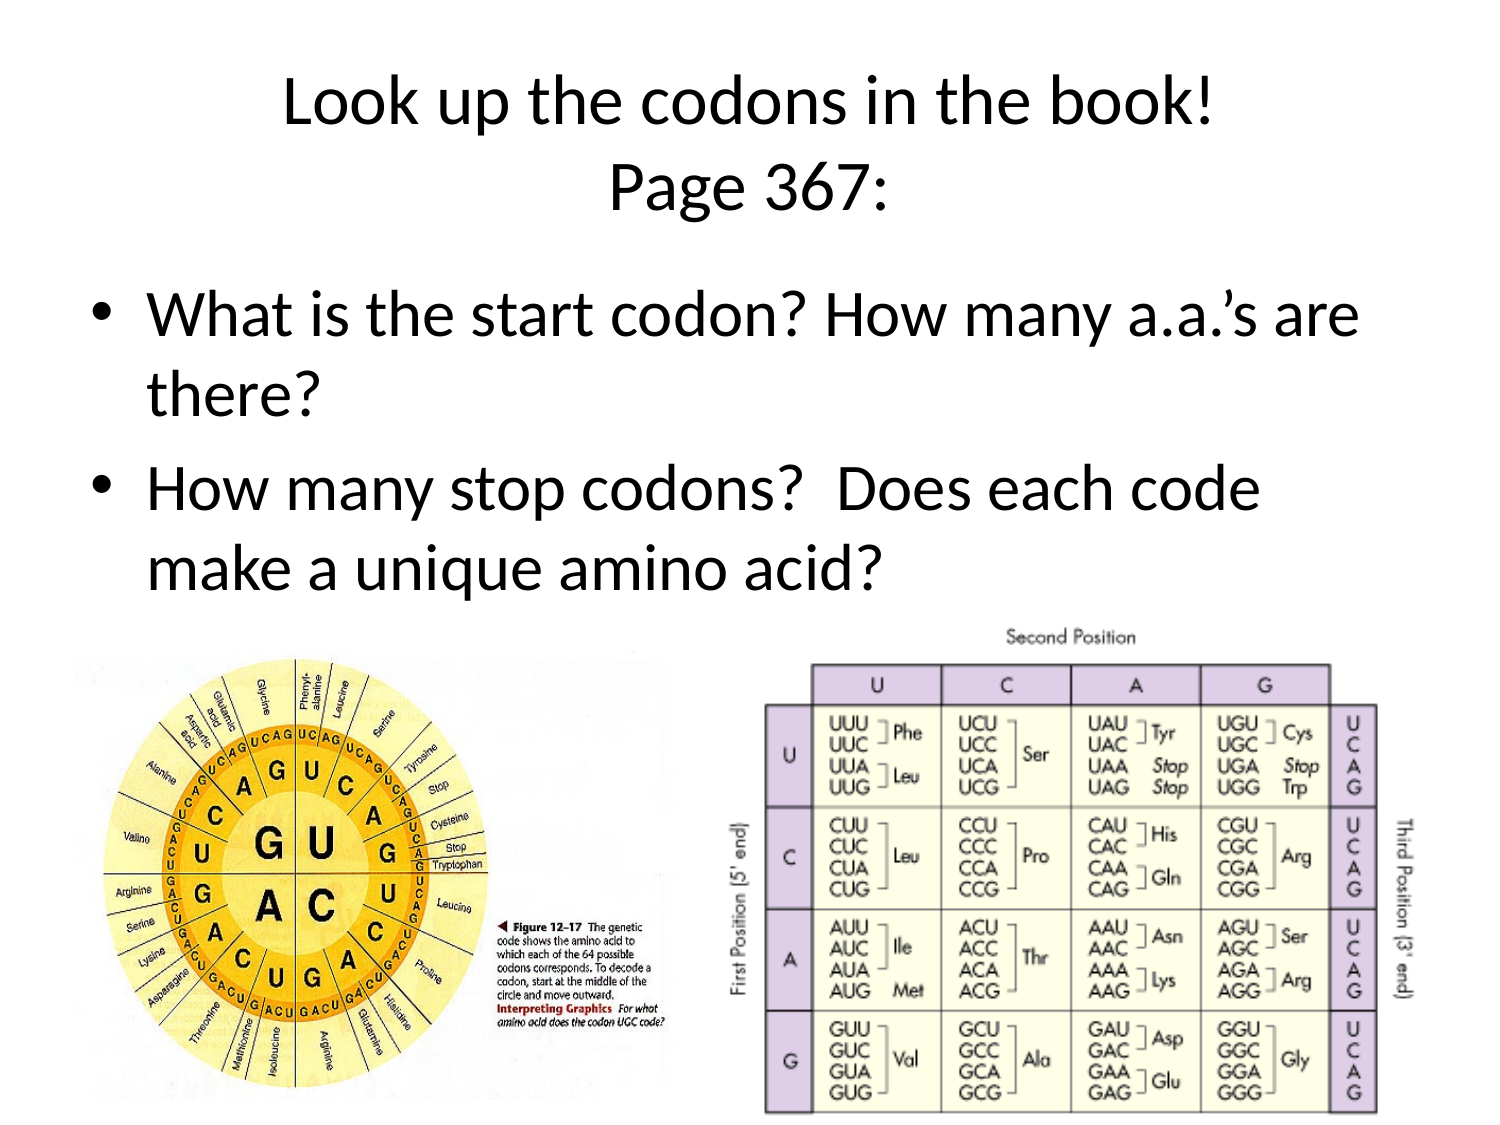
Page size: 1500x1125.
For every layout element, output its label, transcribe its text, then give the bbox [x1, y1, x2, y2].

list What is the start codon? How many a.a.’s are there? How many stop codons? Does each code make a unique amino acid? [75, 262, 1425, 1005]
title Look up the codons in the book! Page 367: [75, 45, 1425, 233]
picture [74, 636, 676, 1101]
picture [724, 624, 1420, 1125]
